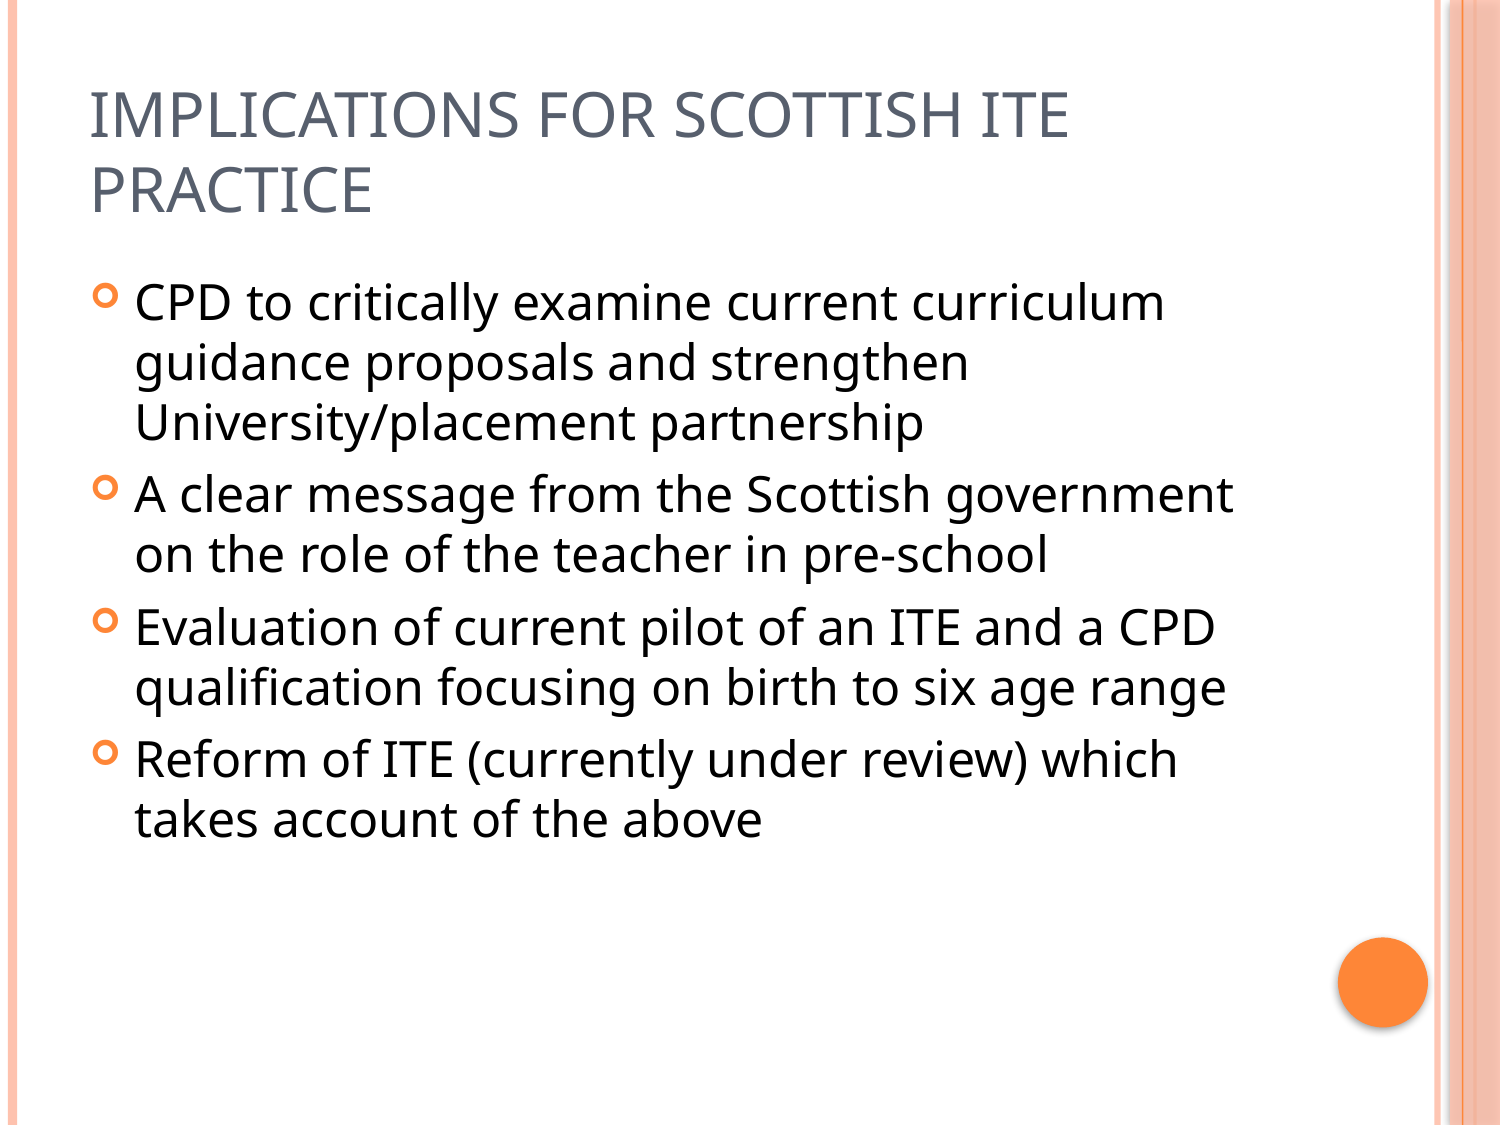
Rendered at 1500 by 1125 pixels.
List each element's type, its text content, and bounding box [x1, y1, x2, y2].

title Implications for Scottish ITE Practice [75, 45, 1300, 233]
list CPD to critically examine current curriculum guidance proposals and strengthen University/placement partnership A clear message from the Scottish government on the role of the teacher in pre-school Evaluation of current pilot of an ITE and a CPD qualification focusing on birth to six age range Reform of ITE (currently under review) which takes account of the above [75, 262, 1300, 1062]
